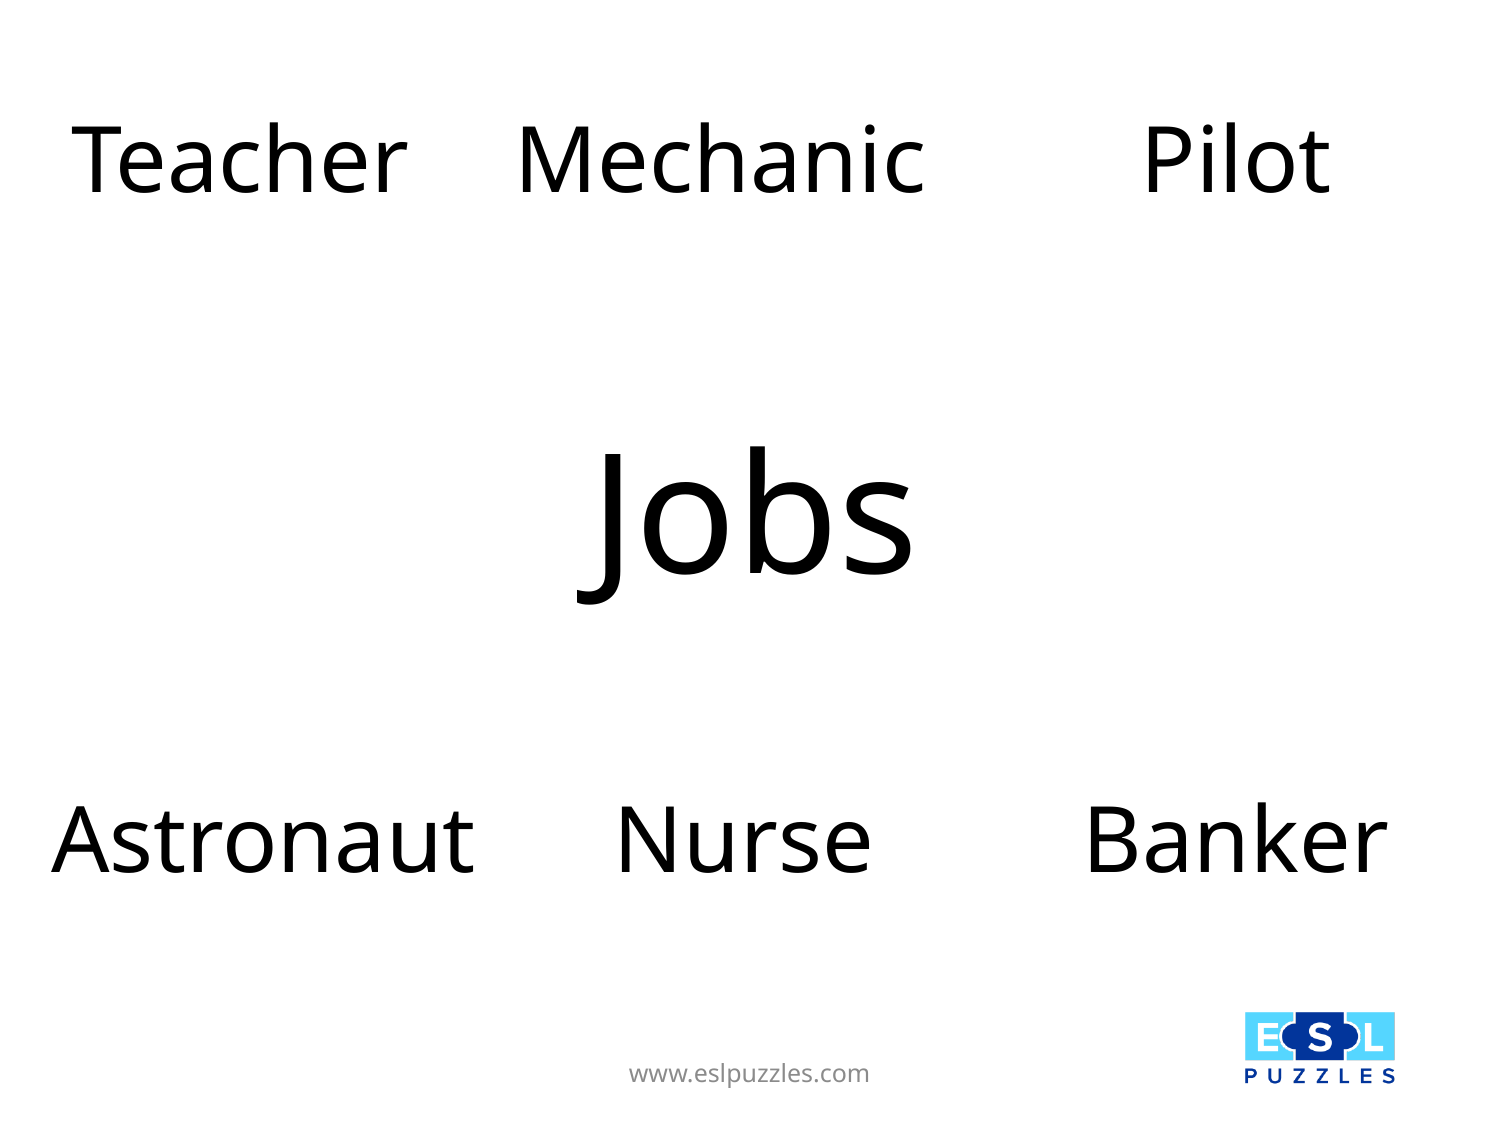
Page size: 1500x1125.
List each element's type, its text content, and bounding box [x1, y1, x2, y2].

title Jobs [116, 386, 1393, 629]
text_box Nurse [480, 714, 1008, 956]
text_box Teacher [0, 35, 456, 277]
text_box Pilot [985, 35, 1500, 277]
text_box Astronaut [0, 714, 480, 956]
footer www.eslpuzzles.com [512, 1042, 988, 1103]
text_box Mechanic [456, 35, 985, 277]
picture [1139, 925, 1500, 1125]
text_box Banker [1008, 714, 1500, 956]
